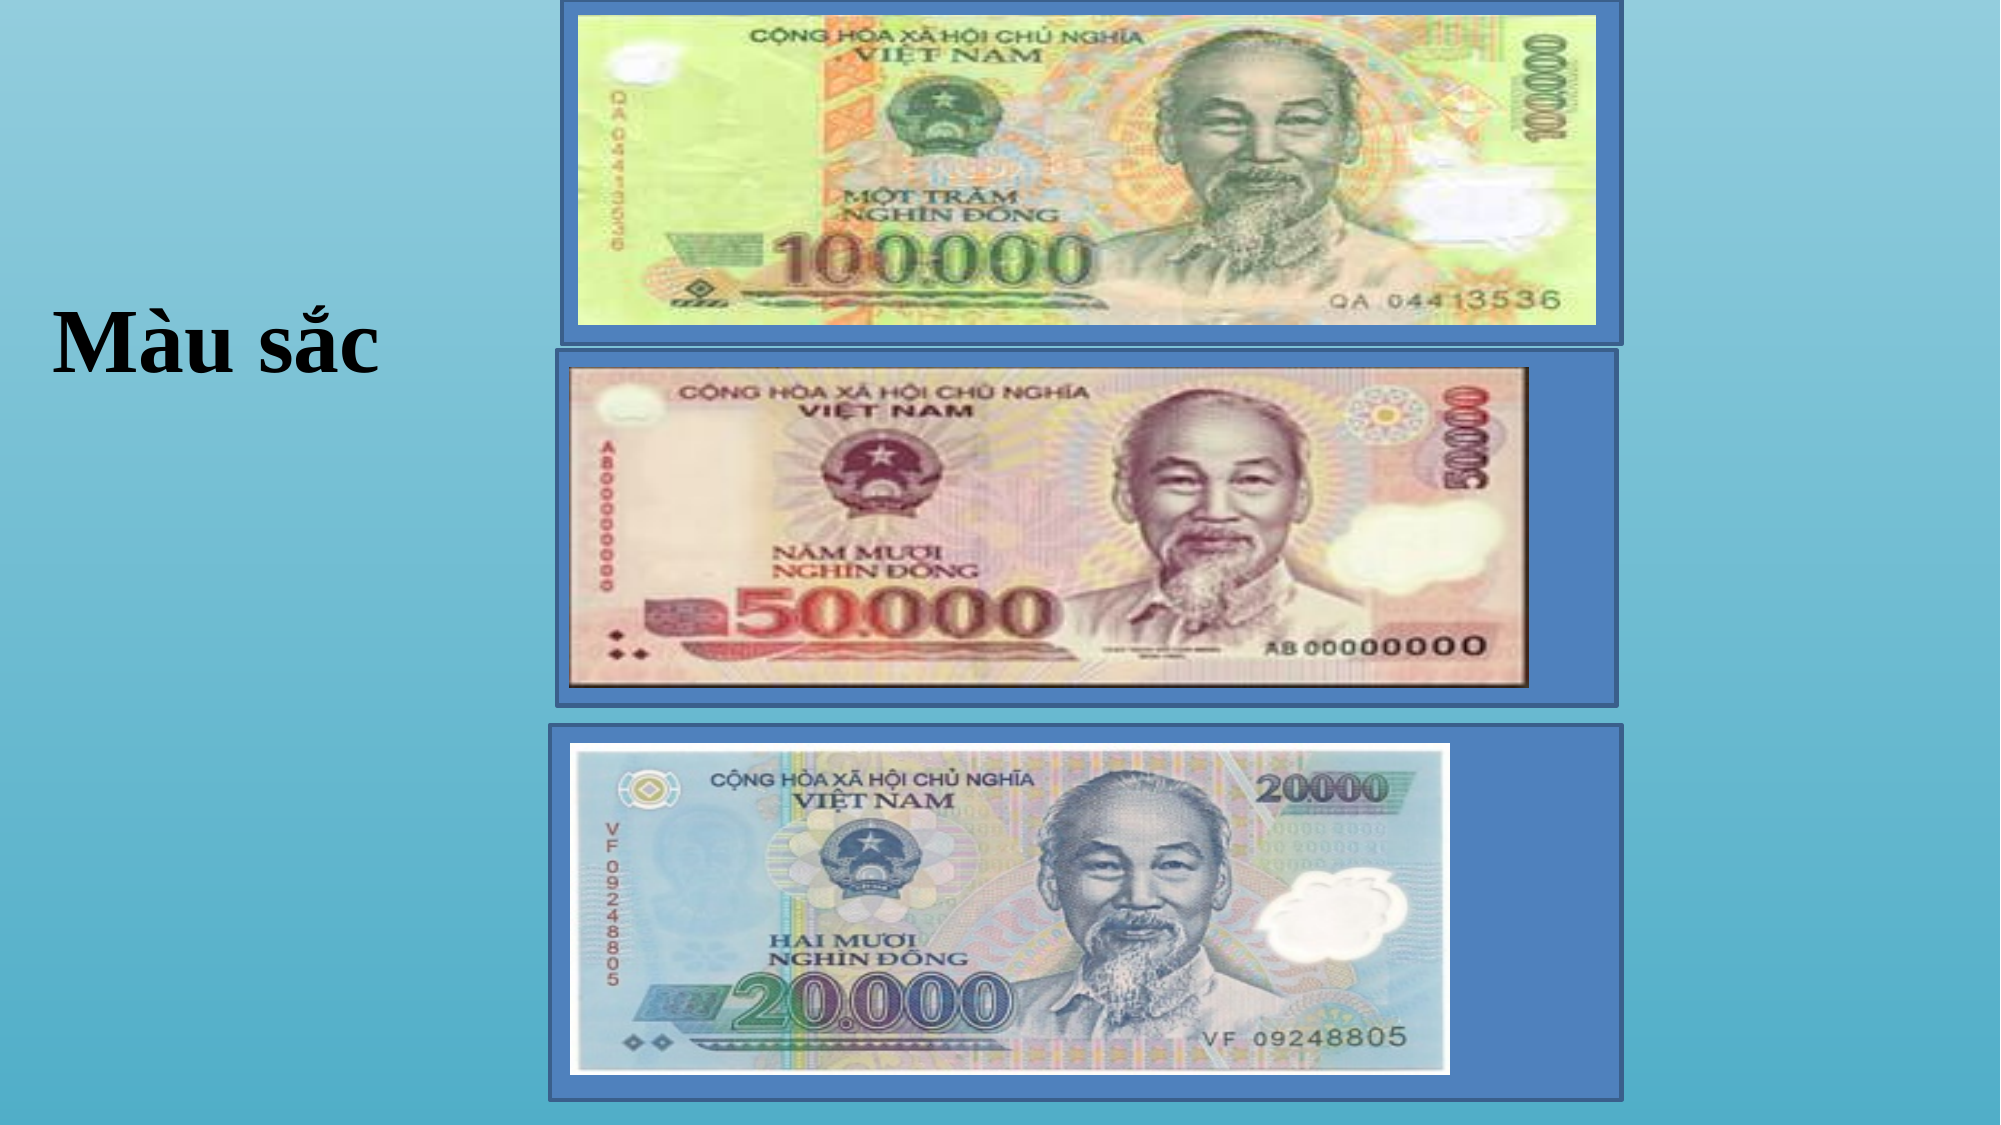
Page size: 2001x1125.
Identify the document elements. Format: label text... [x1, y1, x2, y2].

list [570, 743, 1451, 1076]
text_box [561, 0, 1622, 345]
title Màu sắc [33, 152, 400, 630]
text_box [556, 349, 1617, 706]
text_box [548, 723, 1624, 1102]
